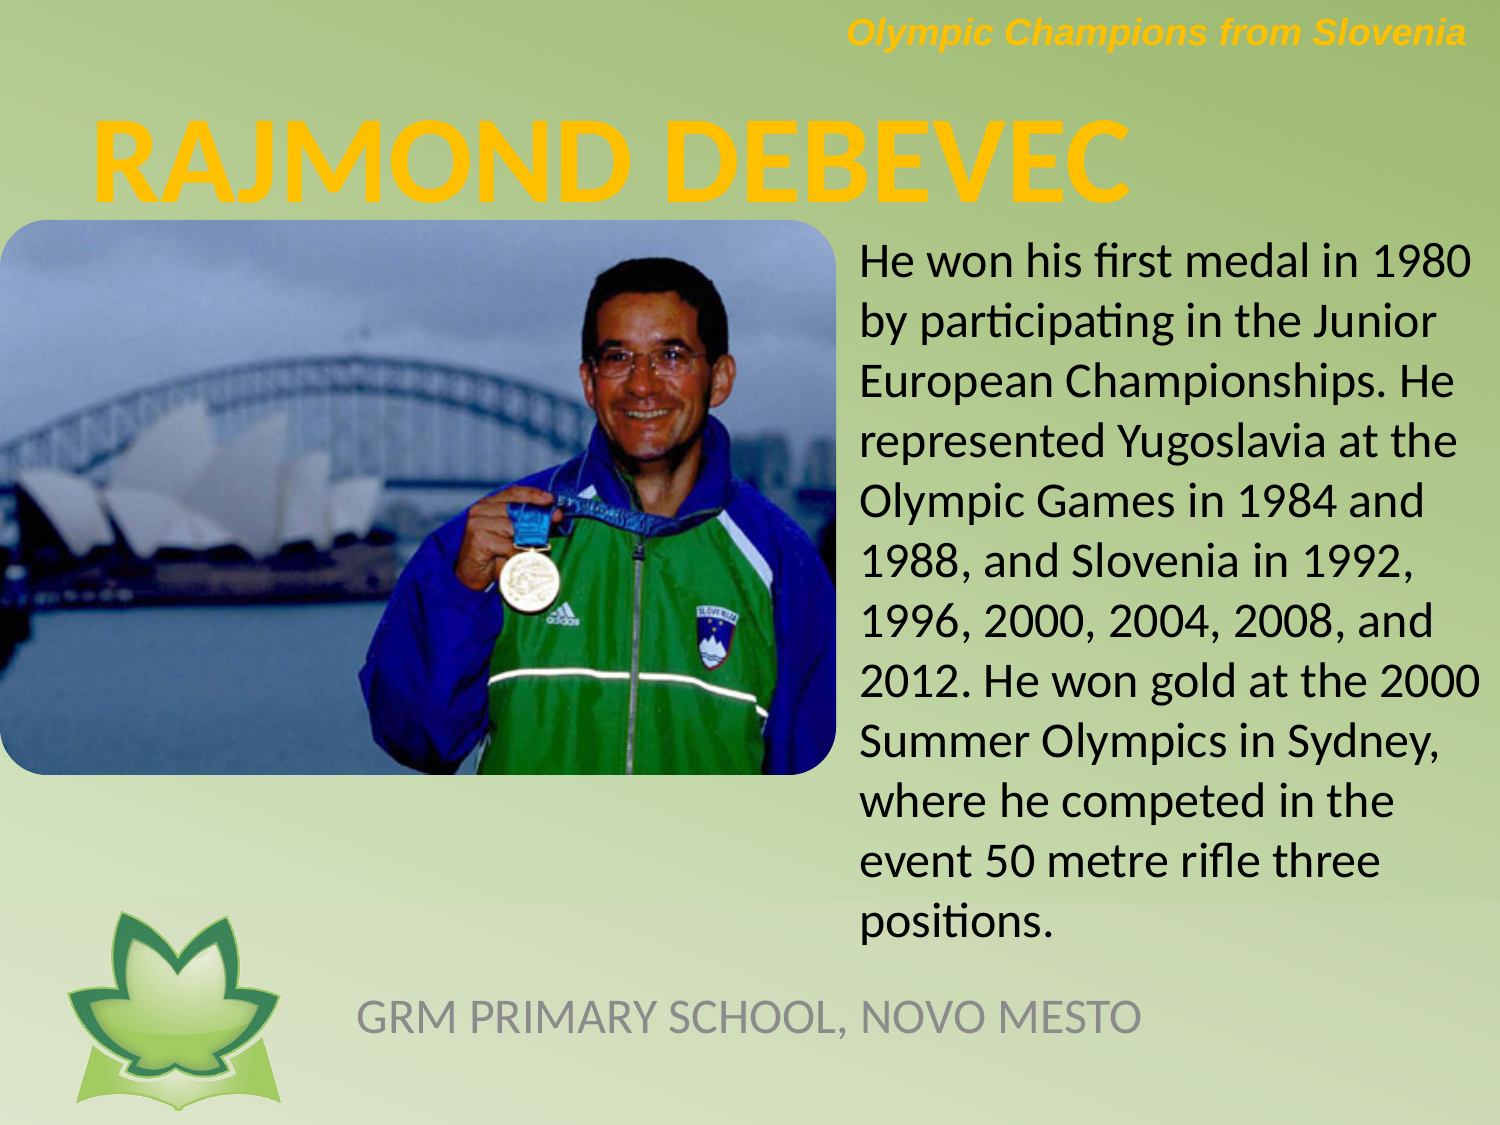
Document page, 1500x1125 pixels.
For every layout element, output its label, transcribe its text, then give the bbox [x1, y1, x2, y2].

title RAJMOND DEBEVEC [74, 44, 1430, 236]
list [0, 219, 837, 776]
text_box He won his first medal in 1980 by participating in the Junior European Championships. He represented Yugoslavia at the Olympic Games in 1984 and 1988, and Slovenia in 1992, 1996, 2000, 2004, 2008, and 2012. He won gold at the 2000 Summer Olympics in Sydney, where he competed in the event 50 metre rifle three positions. [844, 219, 1500, 955]
footer GRM PRIMARY SCHOOL, NOVO MESTO [0, 902, 1500, 1125]
text_box Olympic Champions from Slovenia [813, 0, 1500, 60]
